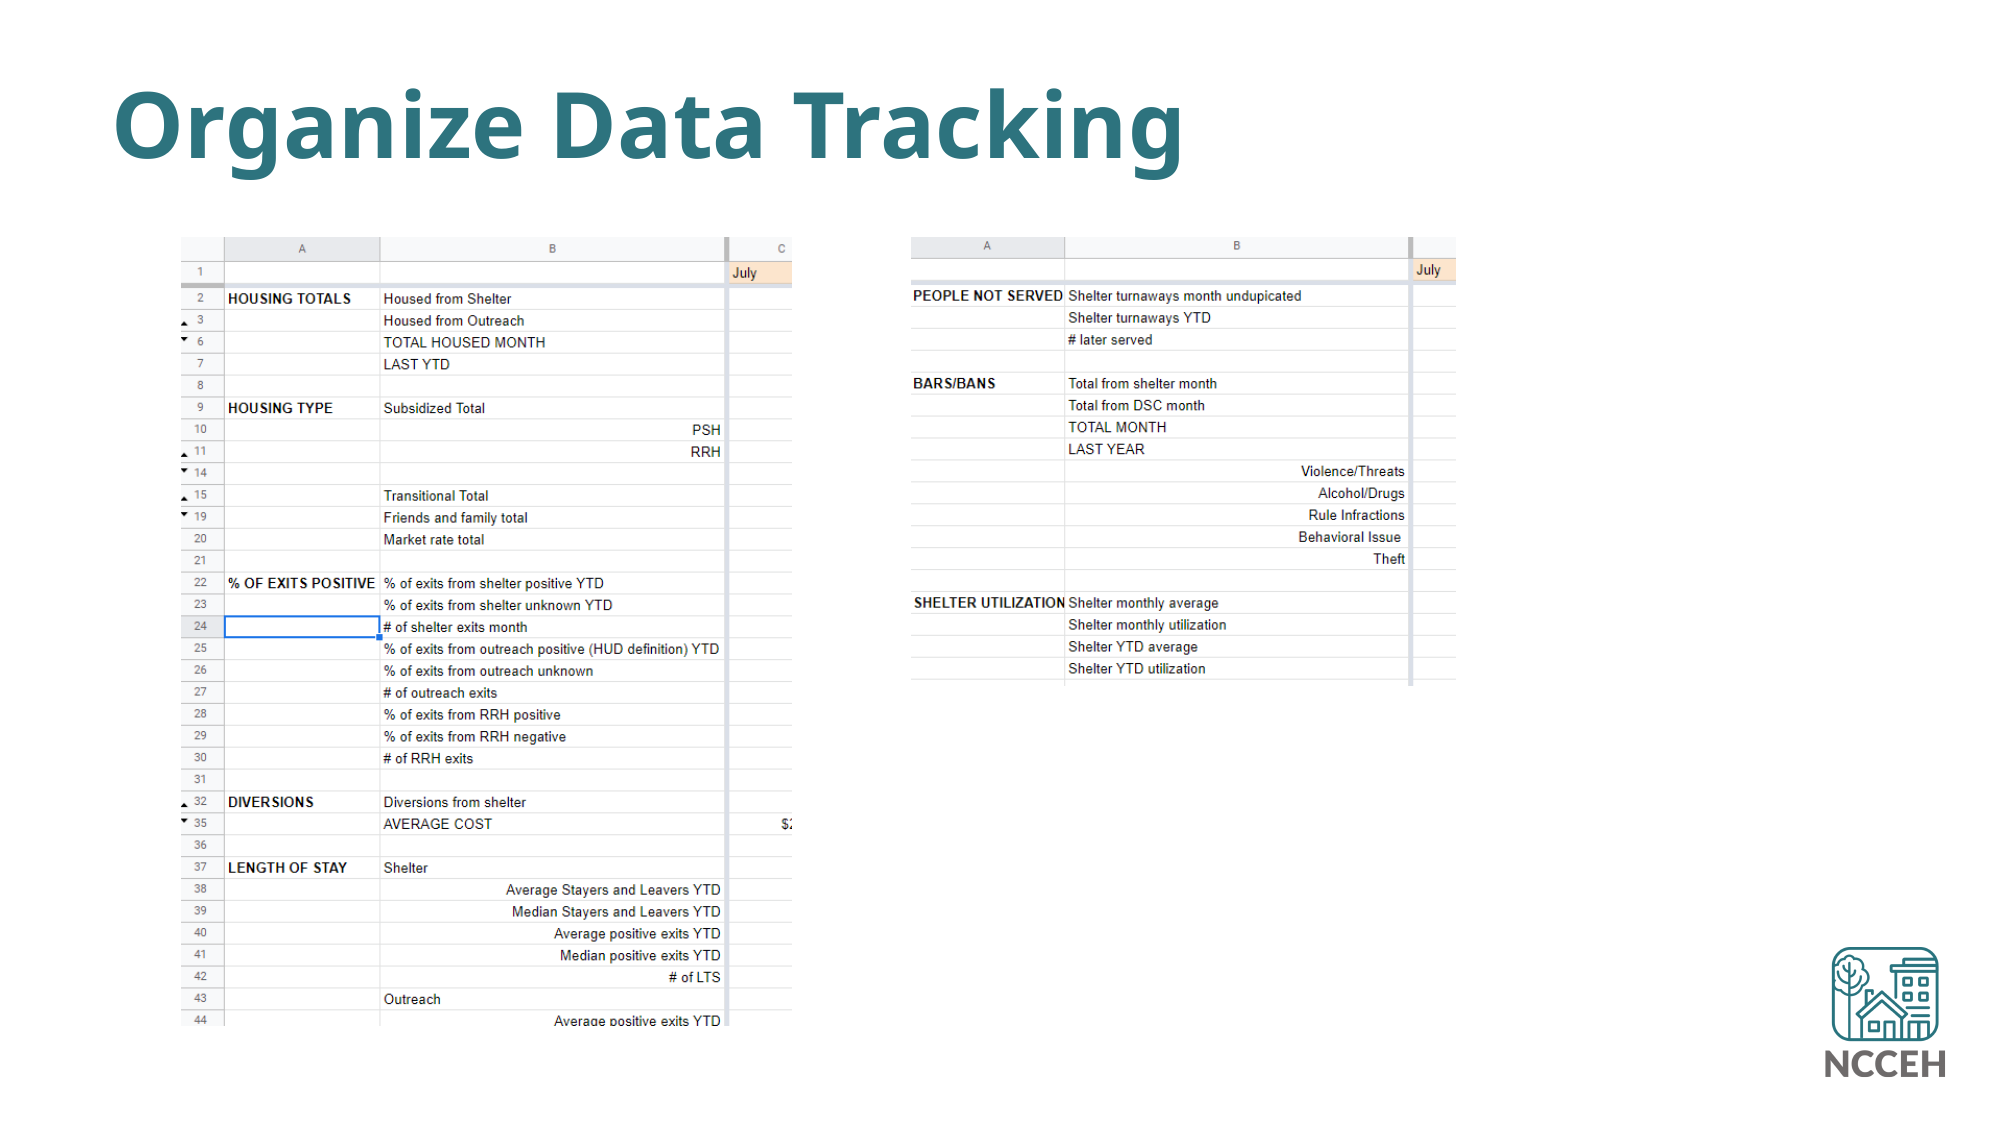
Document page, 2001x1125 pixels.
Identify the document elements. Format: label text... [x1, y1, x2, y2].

title Organize Data Tracking [96, 20, 1863, 238]
picture [1797, 924, 1973, 1100]
picture [181, 237, 792, 1026]
picture [911, 237, 1456, 686]
